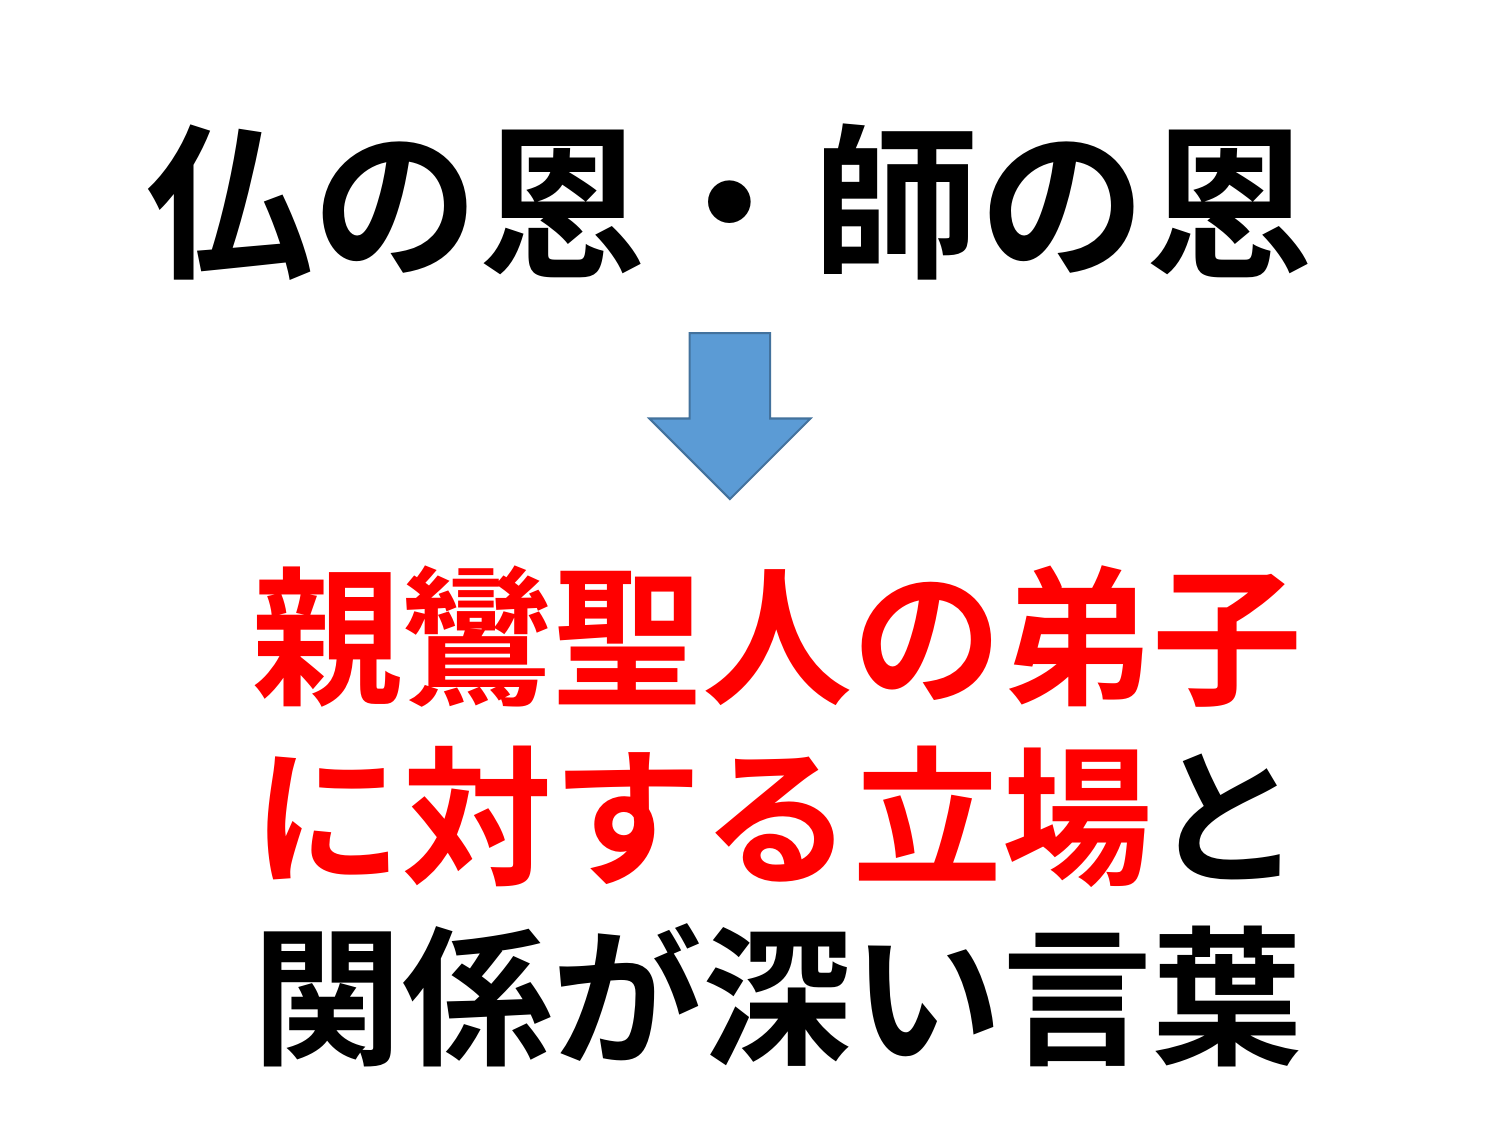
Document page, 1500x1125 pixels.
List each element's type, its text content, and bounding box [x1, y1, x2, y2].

text_box 仏の恩・師の恩 [26, 91, 1434, 307]
text_box 親鸞聖人の弟子に対する立場と関係が深い言葉 [181, 535, 1374, 1091]
text_box [646, 332, 813, 501]
